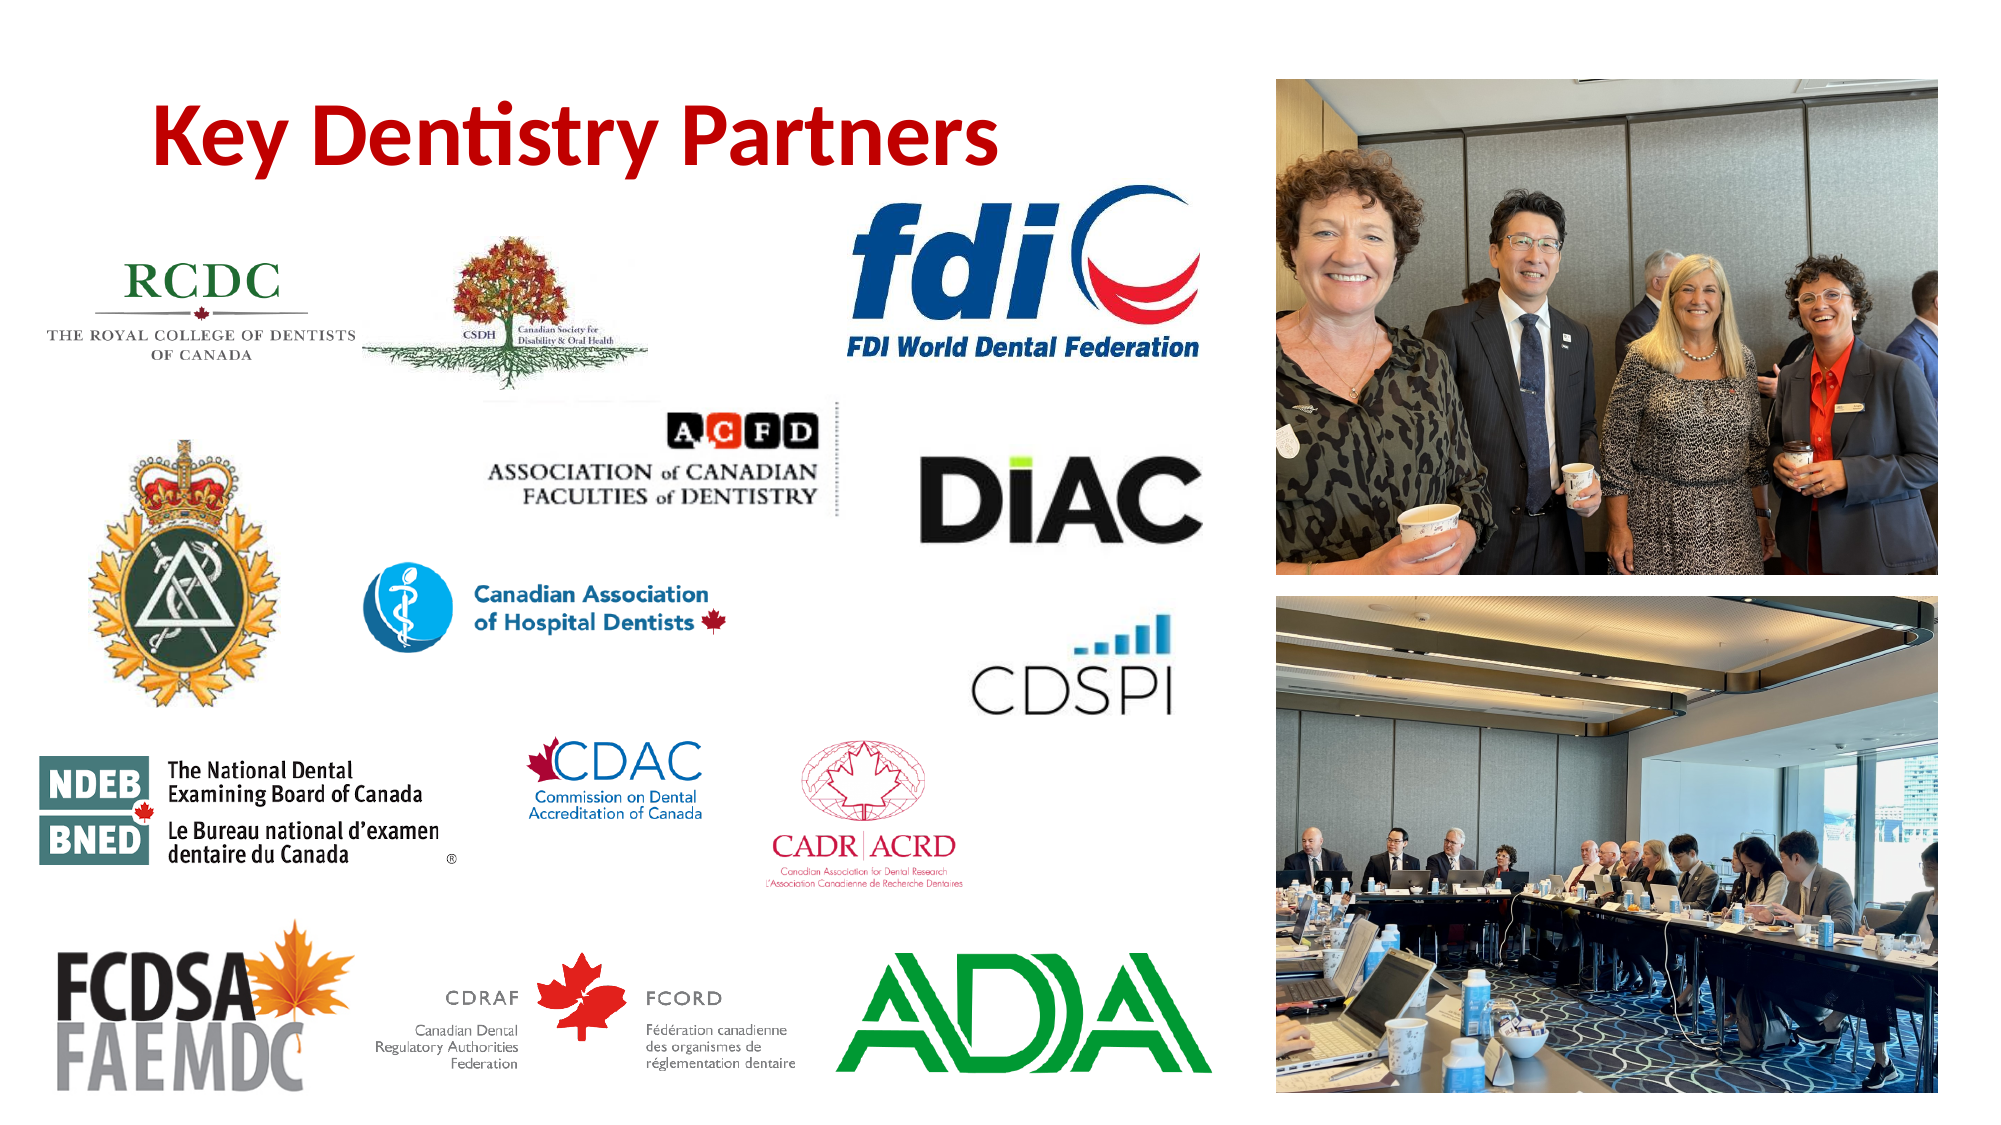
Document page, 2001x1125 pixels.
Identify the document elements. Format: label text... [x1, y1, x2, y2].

picture [817, 946, 1230, 1077]
picture [1276, 596, 1938, 1093]
picture [847, 178, 1200, 363]
title Key Dentistry Partners [137, 26, 1863, 245]
picture [38, 756, 457, 866]
picture [738, 598, 1185, 903]
picture [47, 263, 355, 360]
picture [362, 561, 726, 653]
picture [919, 444, 1203, 563]
picture [52, 918, 355, 1116]
picture [362, 236, 648, 390]
picture [526, 736, 702, 819]
picture [376, 952, 795, 1071]
picture [88, 439, 281, 708]
picture [1276, 79, 1938, 575]
picture [482, 394, 846, 525]
